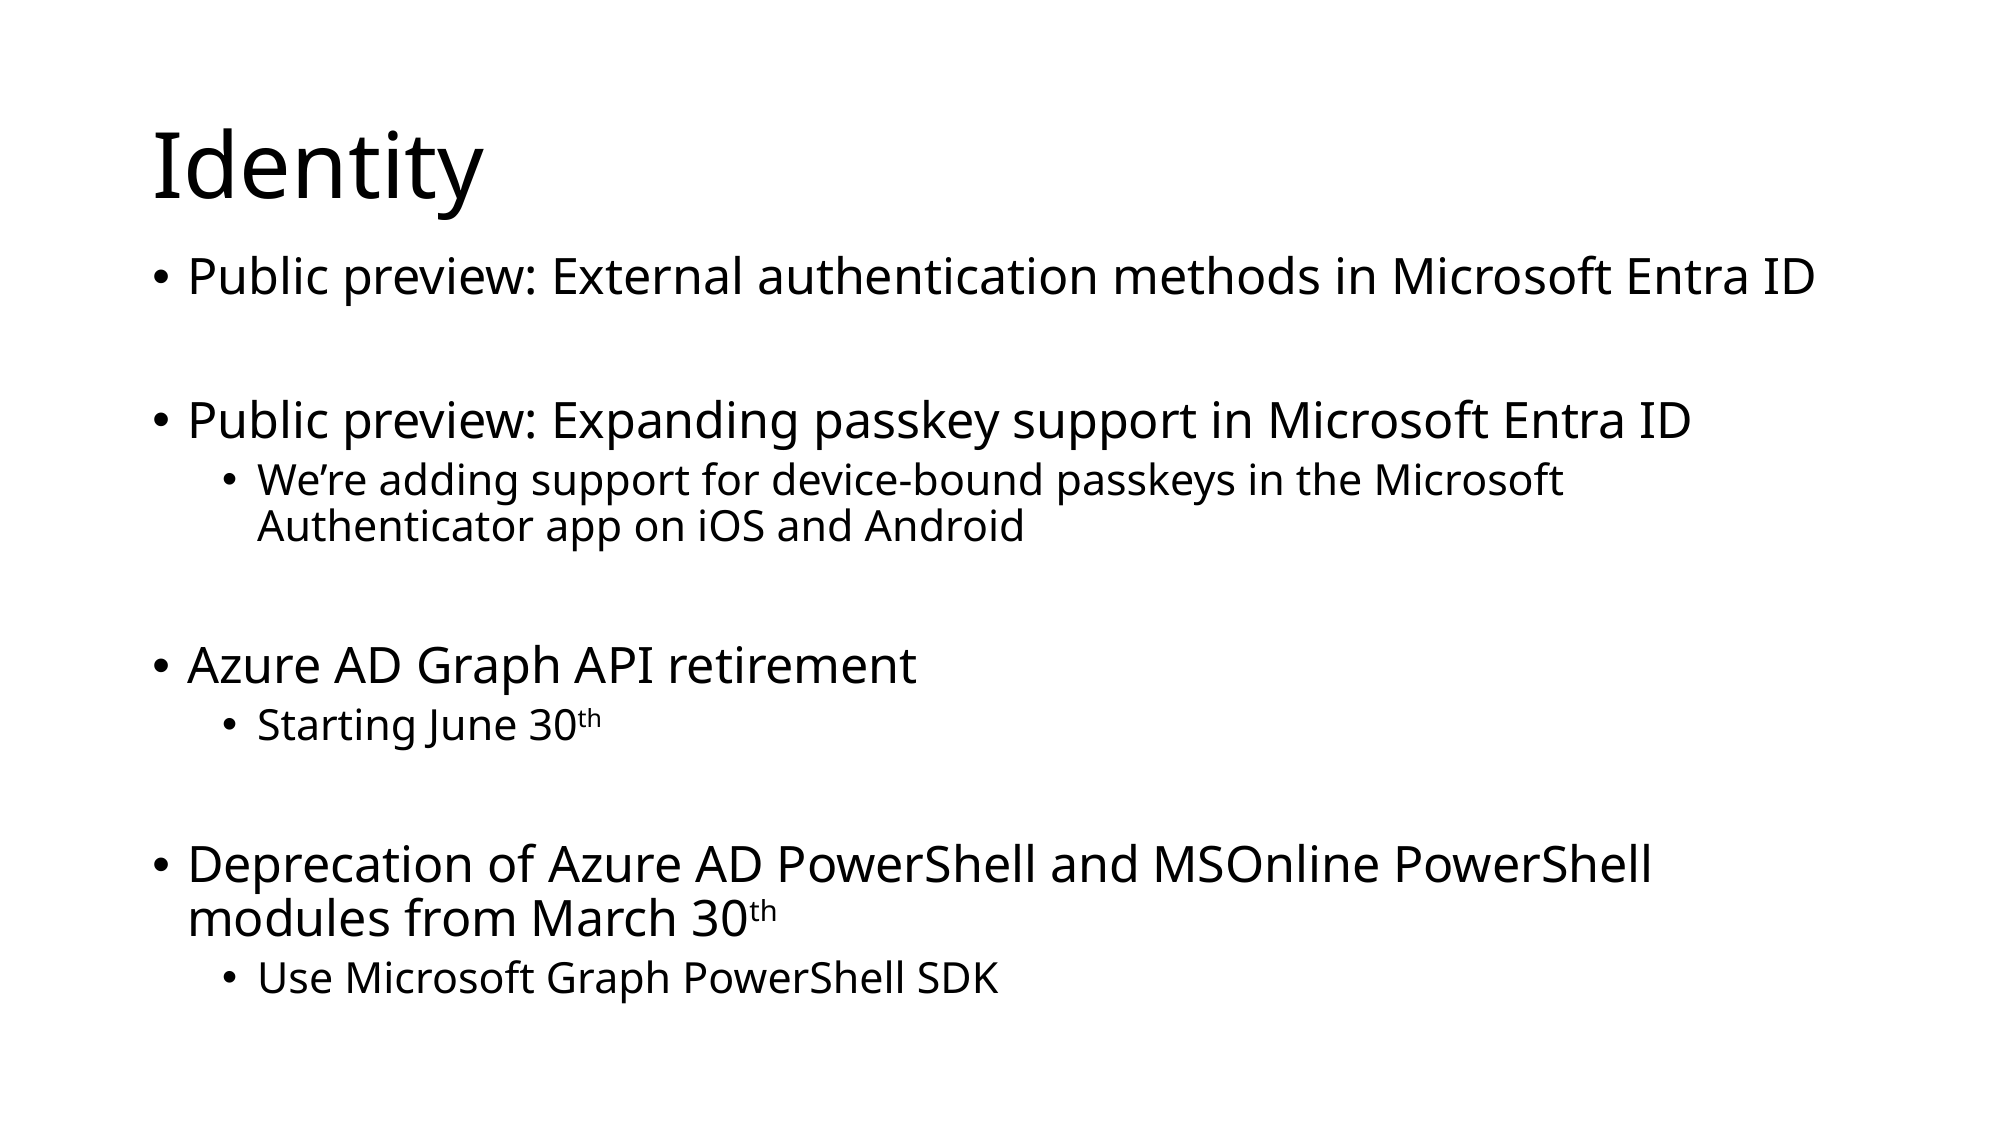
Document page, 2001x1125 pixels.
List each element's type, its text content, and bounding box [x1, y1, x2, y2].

list Public preview: External authentication methods in Microsoft Entra ID Public preview: Expanding passkey support in Microsoft Entra ID We’re adding support for device-bound passkeys in the Microsoft Authenticator app on iOS and Android Azure AD Graph API retirement Starting June 30th Deprecation of Azure AD PowerShell and MSOnline PowerShell modules from March 30th Use Microsoft Graph PowerShell SDK [137, 244, 1863, 1014]
title Identity [137, 59, 1863, 244]
